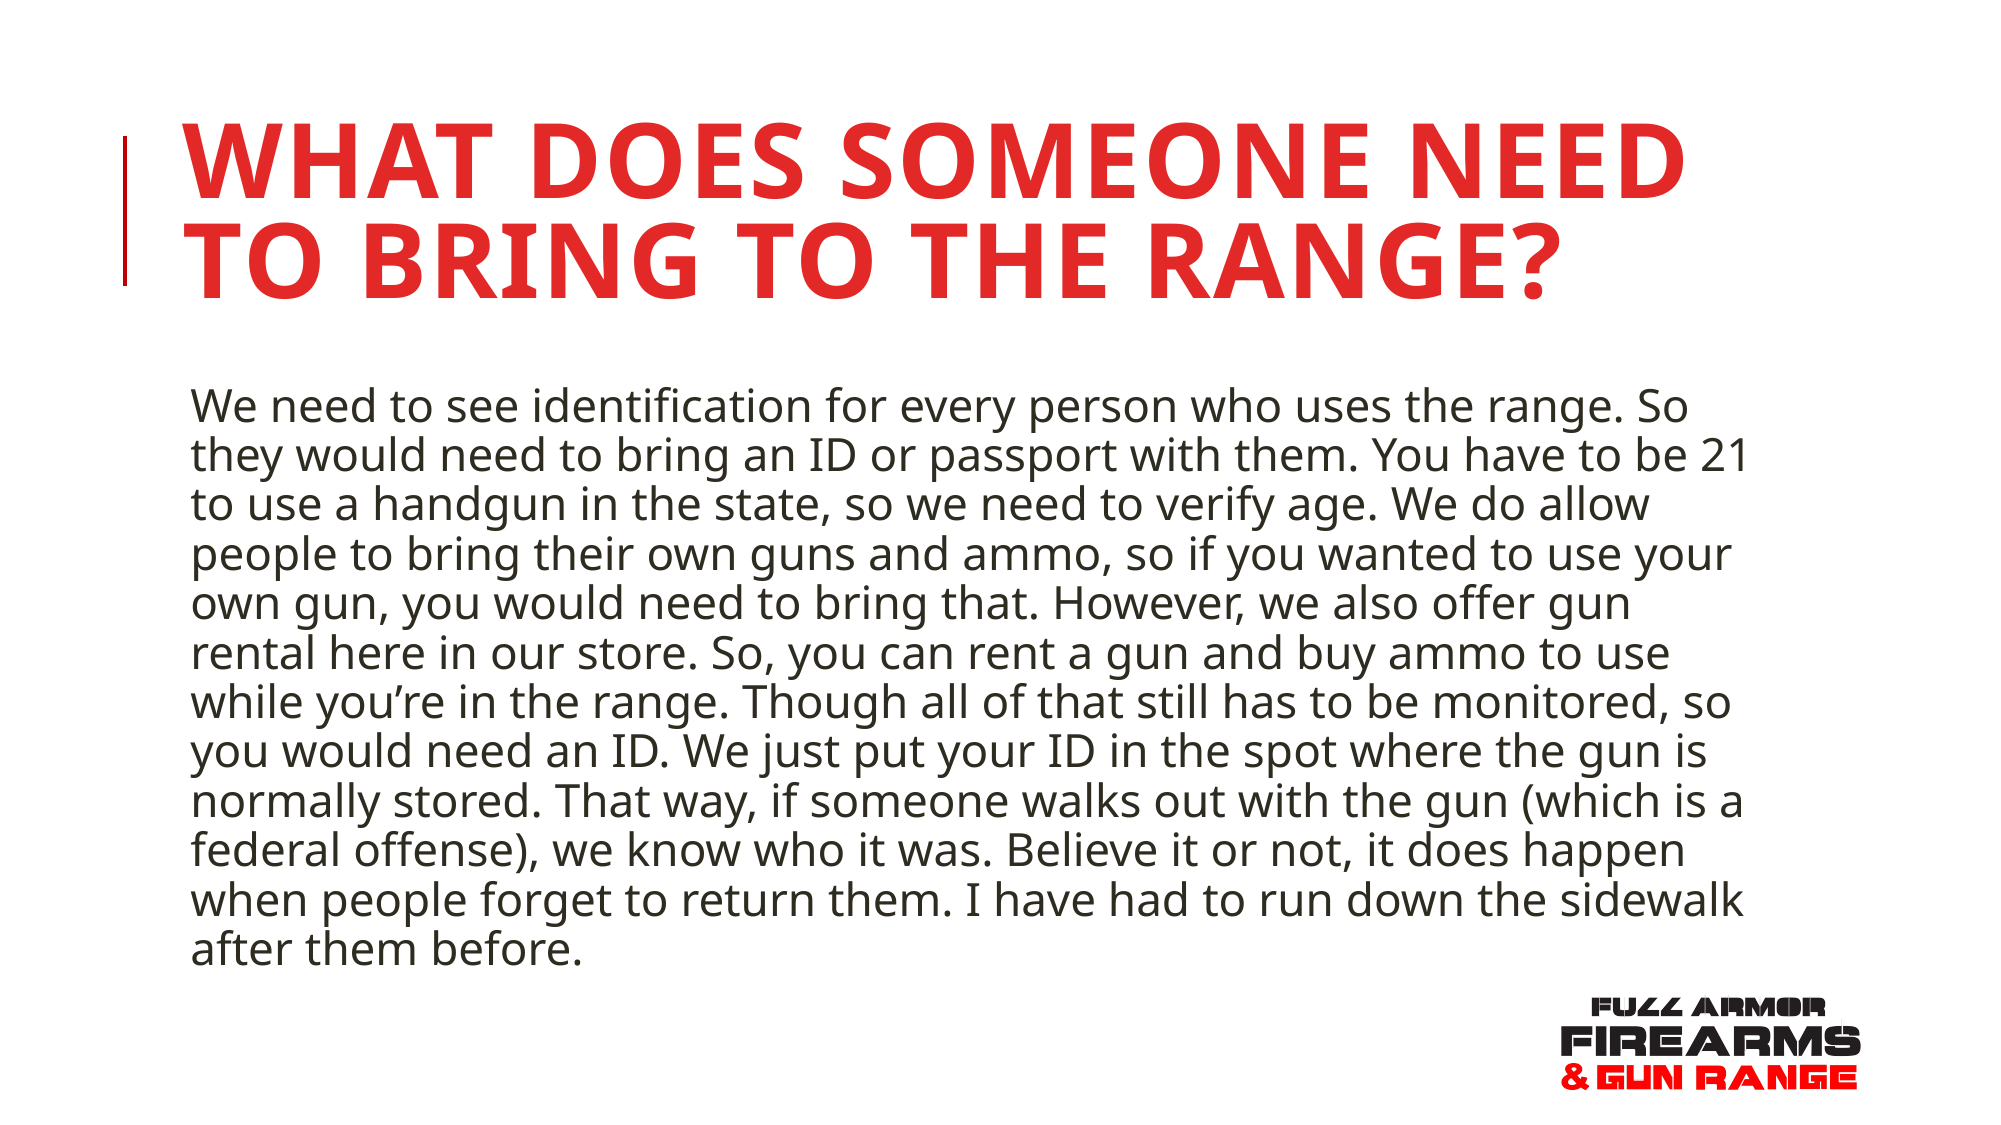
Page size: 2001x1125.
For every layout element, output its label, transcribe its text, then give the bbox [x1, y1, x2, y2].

picture [1559, 980, 1863, 1105]
list We need to see identification for every person who uses the range. So they would need to bring an ID or passport with them. You have to be 21 to use a handgun in the state, so we need to verify age. We do allow people to bring their own guns and ammo, so if you wanted to use your own gun, you would need to bring that. However, we also offer gun rental here in our store. So, you can rent a gun and buy ammo to use while you’re in the range. Though all of that still has to be monitored, so you would need an ID. We just put your ID in the spot where the gun is normally stored. That way, if someone walks out with the gun (which is a federal offense), we know who it was. Believe it or not, it does happen when people forget to return them. I have had to run down the sidewalk after them before. [168, 375, 1763, 1035]
title What does someone need to bring to the range? [168, 96, 1763, 342]
